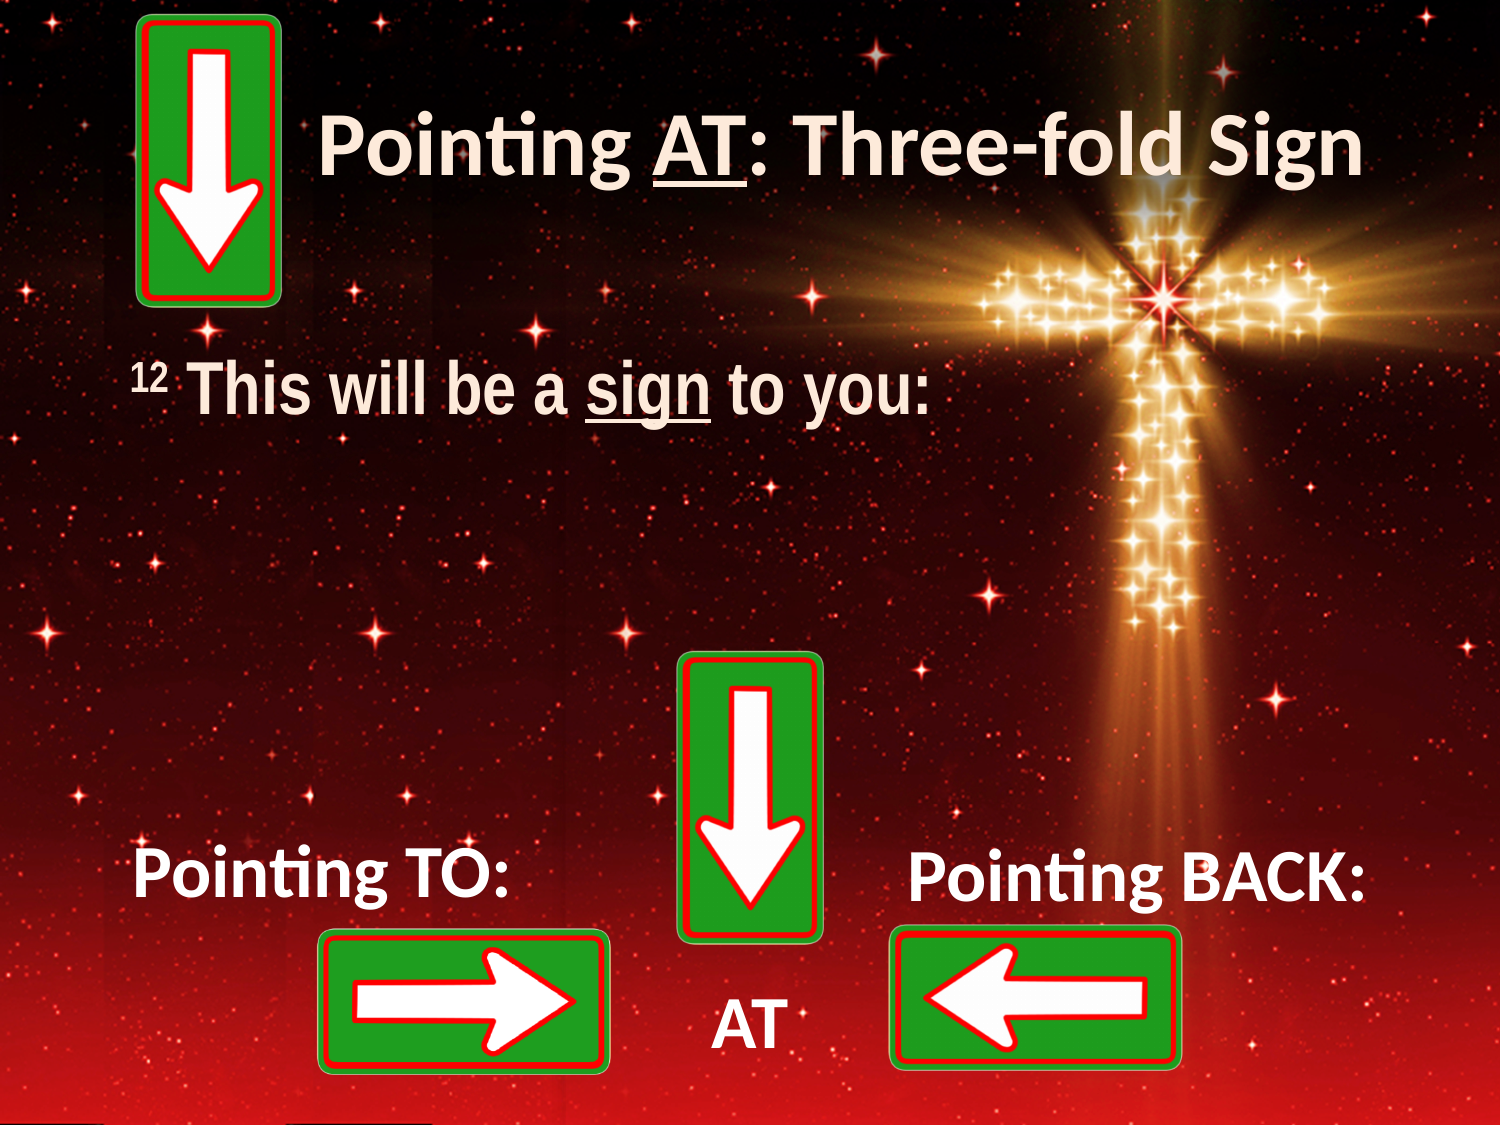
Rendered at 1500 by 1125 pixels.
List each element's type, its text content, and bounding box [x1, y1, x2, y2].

list 12 This will be a sign to you: [114, 332, 1077, 1005]
title Pointing AT: Three-fold Sign [282, 45, 1431, 233]
text_box Pointing TO: [117, 814, 633, 920]
text_box Pointing BACK: [892, 819, 1408, 924]
text_box AT [674, 966, 826, 1071]
picture [0, 0, 1500, 1125]
